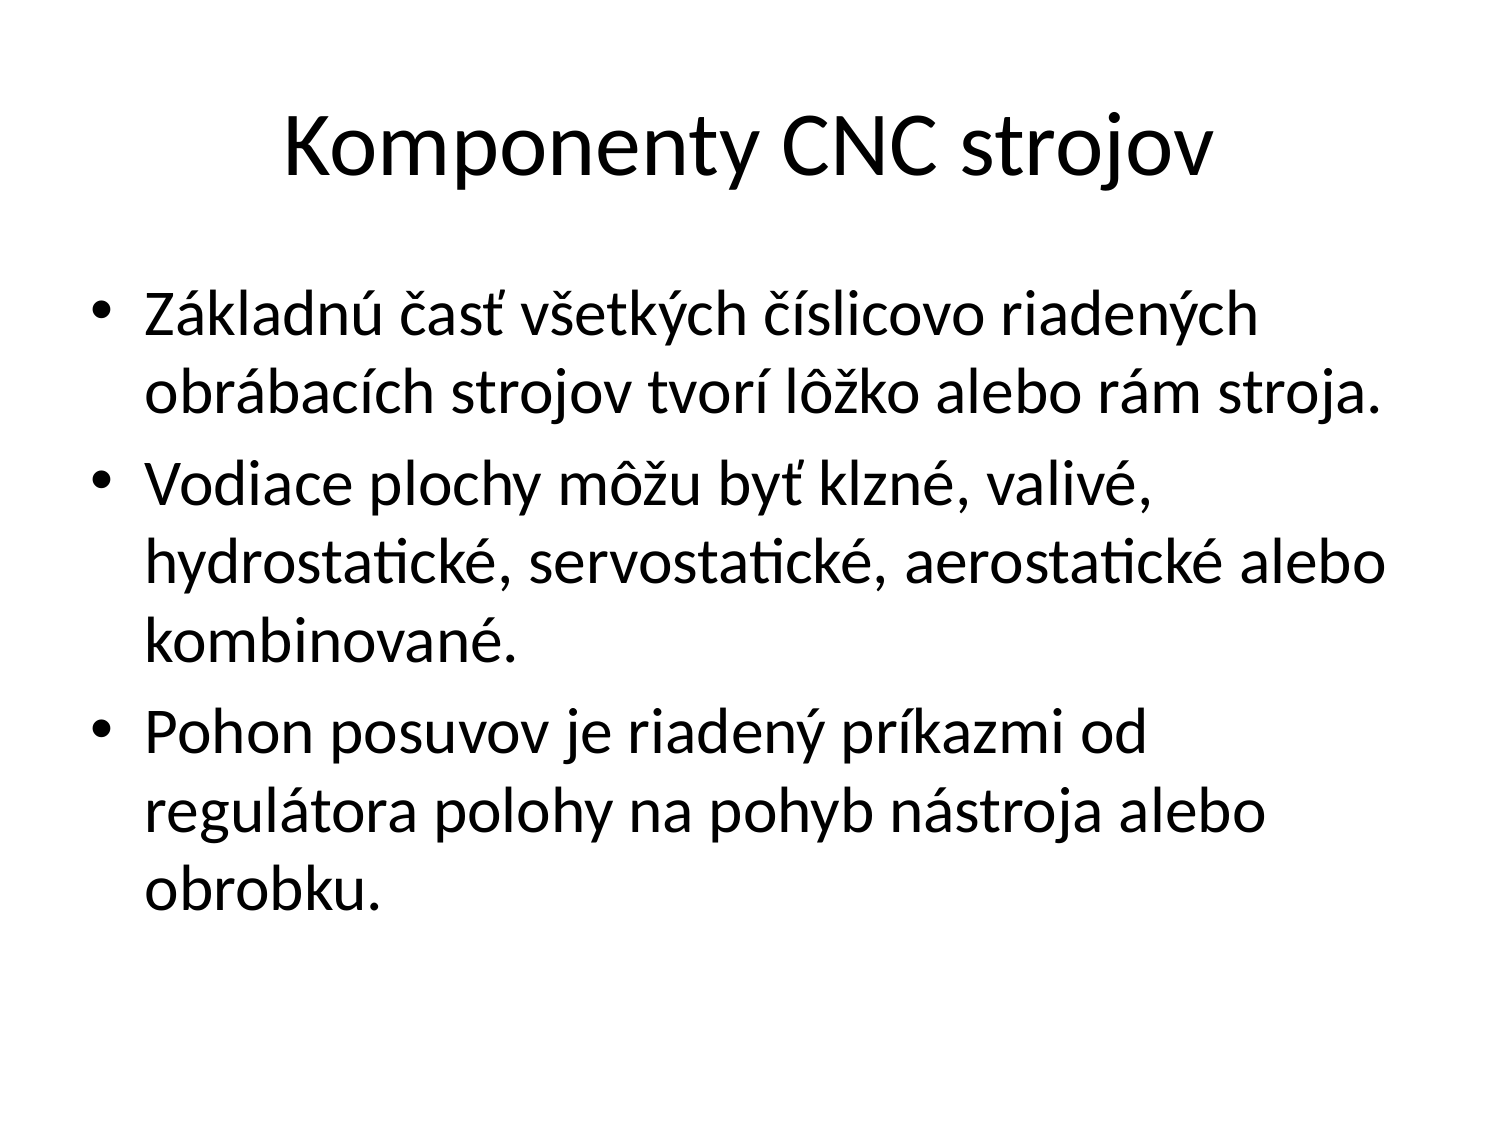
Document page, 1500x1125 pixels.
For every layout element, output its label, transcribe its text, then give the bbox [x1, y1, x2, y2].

list Základnú časť všetkých číslicovo riadených obrábacích strojov tvorí lôžko alebo rám stroja. Vodiace plochy môžu byť klzné, valivé, hydrostatické, servostatické, aerostatické alebo kombinované. Pohon posuvov je riadený príkazmi od regulátora polohy na pohyb nástroja alebo obrobku. [75, 262, 1425, 1005]
title Komponenty CNC strojov [75, 45, 1425, 233]
